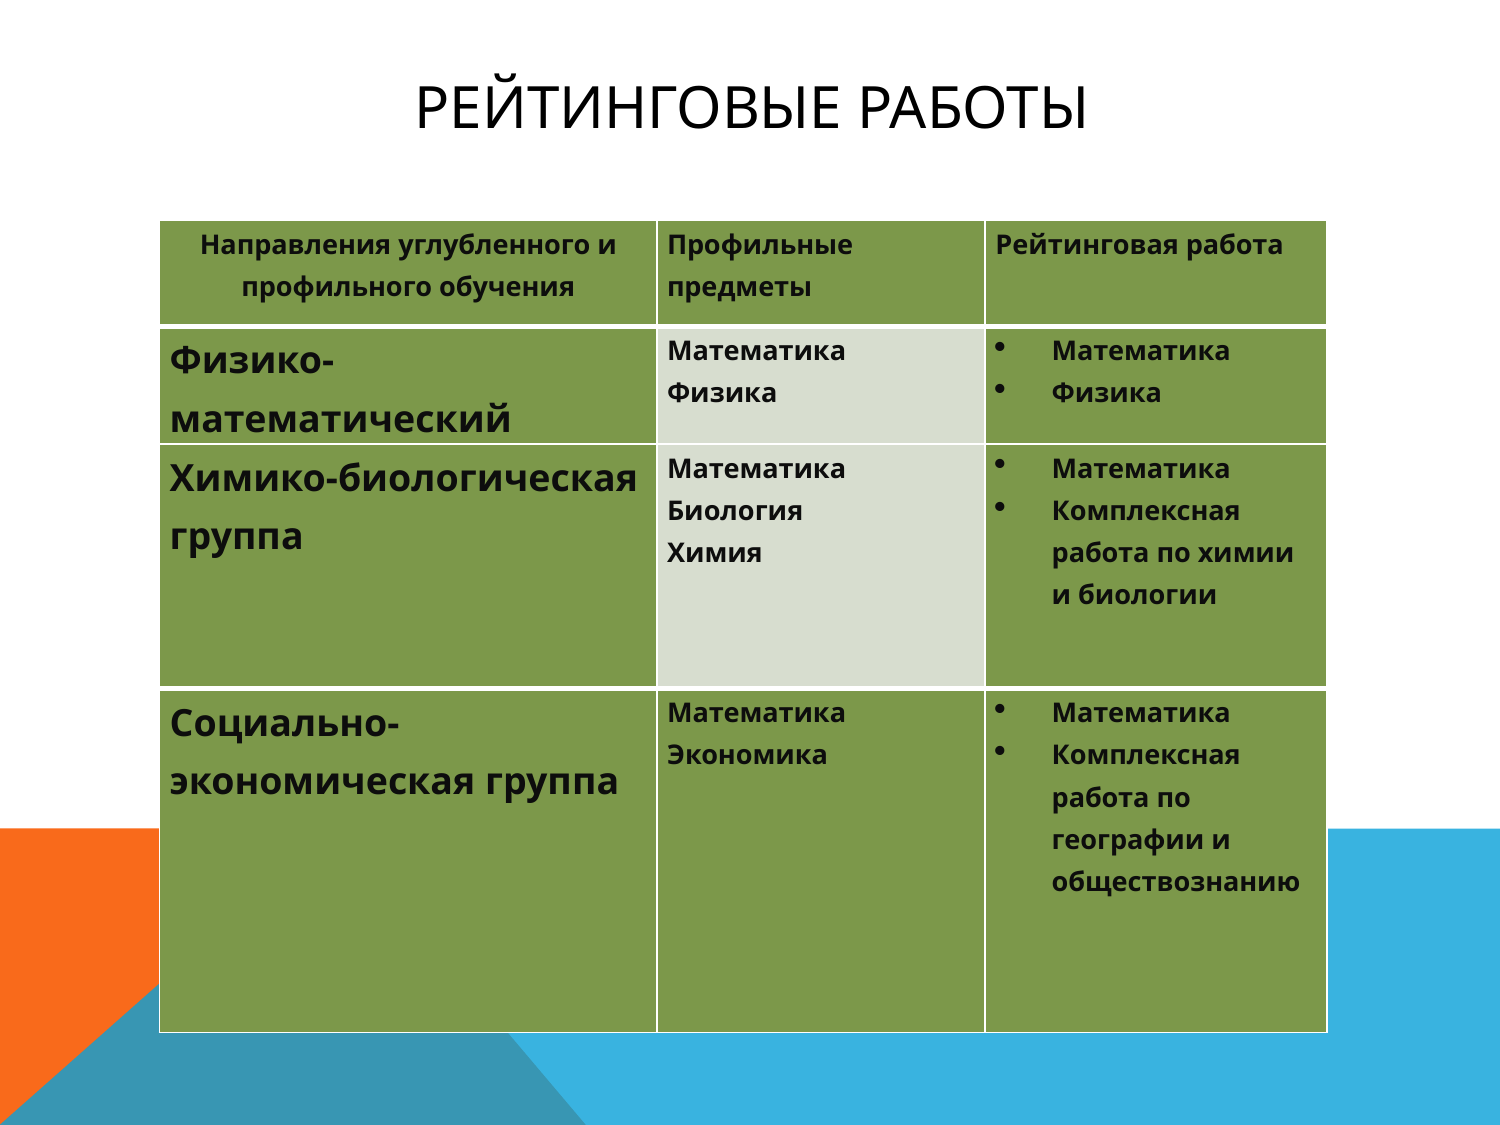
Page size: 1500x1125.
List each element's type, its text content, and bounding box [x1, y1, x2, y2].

table_header Направления углубленного и профильного обучения [160, 221, 656, 324]
table_cell Математика Экономика [658, 691, 984, 1032]
title Рейтинговые работы [135, 60, 1369, 150]
table_cell Математика Комплексная работа по географии и обществознанию [986, 691, 1326, 1032]
table_cell Химико-биологическая группа [160, 445, 656, 686]
table_header Профильные предметы [658, 221, 984, 324]
table_header Рейтинговая работа [986, 221, 1326, 324]
table_cell Математика Биология Химия [658, 445, 984, 686]
table_cell Социально-экономическая группа [160, 691, 656, 1032]
table_cell Физико-математический [160, 329, 656, 443]
table_cell Математика Физика [986, 329, 1326, 443]
table_cell Математика Комплексная работа по химии и биологии [986, 445, 1326, 686]
table_cell Математика Физика [658, 329, 984, 443]
